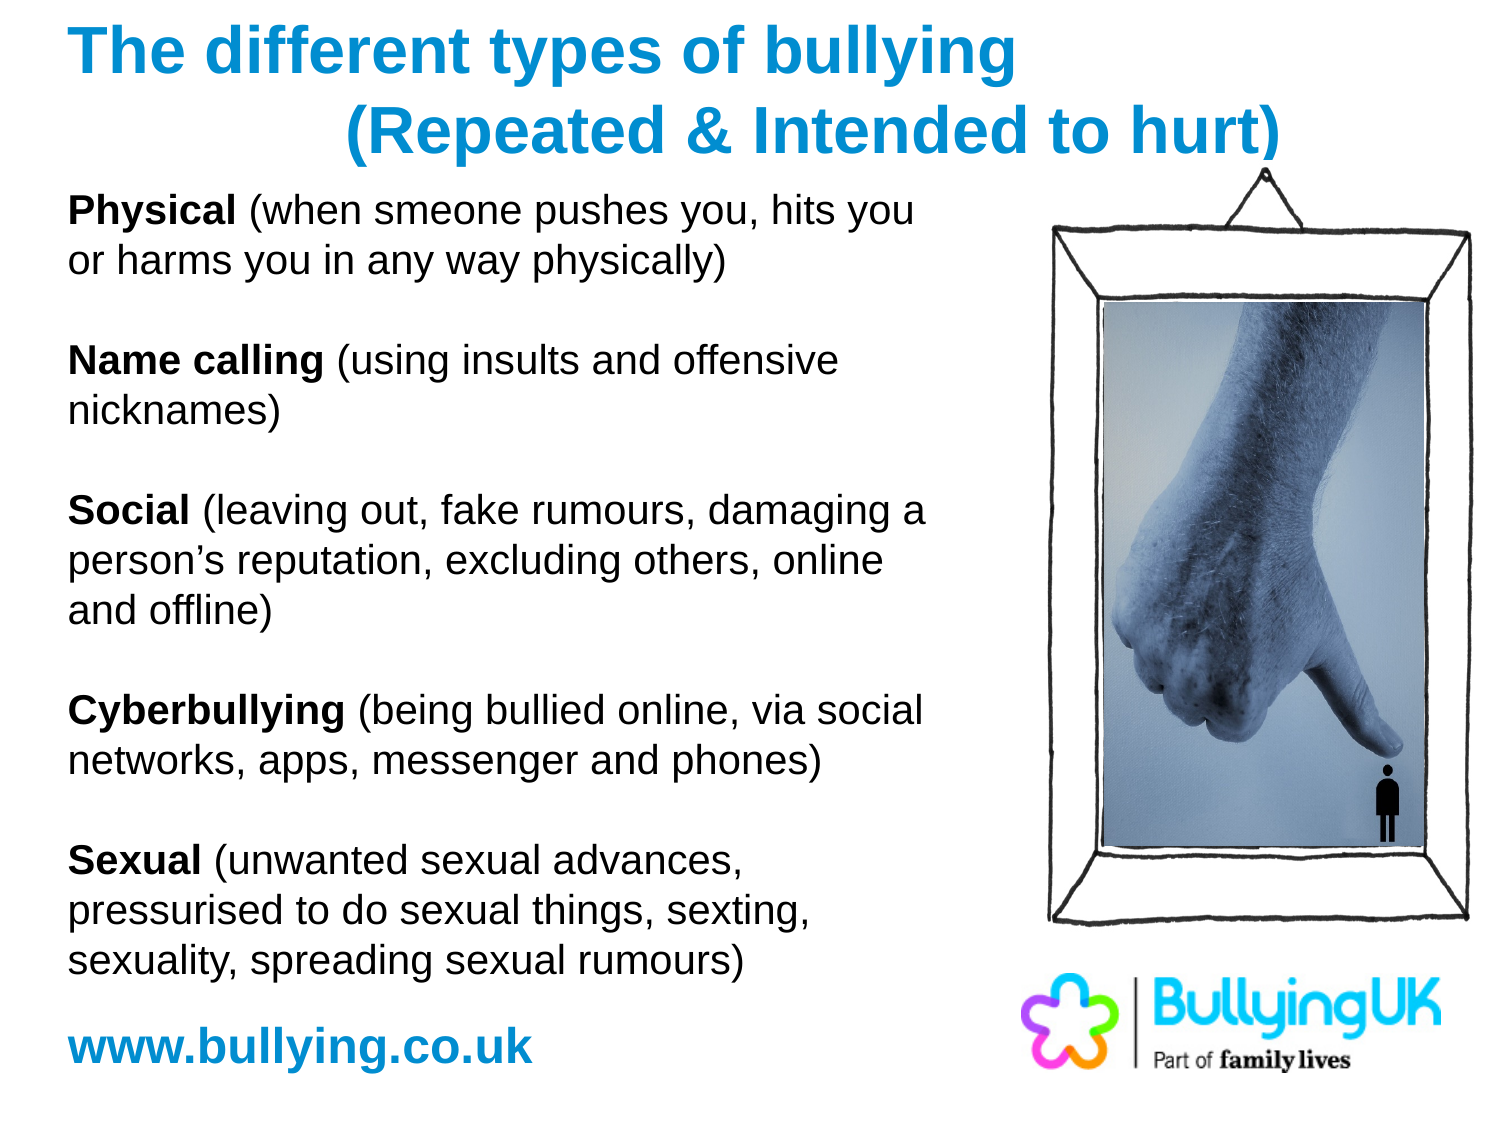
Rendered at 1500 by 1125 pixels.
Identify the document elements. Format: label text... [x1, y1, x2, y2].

text_box The different types of bullying (Repeated & Intended to hurt) [53, 0, 1424, 175]
text_box Physical (when smeone pushes you, hits you or harms you in any way physically) Name calling (using insults and offensive nicknames) Social (leaving out, fake rumours, damaging a person’s reputation, excluding others, online and offline) Cyberbullying (being bullied online, via social networks, apps, messenger and phones) Sexual (unwanted sexual advances, pressurised to do sexual things, sexting, sexuality, spreading sexual rumours) [53, 175, 975, 1116]
picture [1021, 973, 1441, 1073]
picture [1033, 160, 1483, 941]
